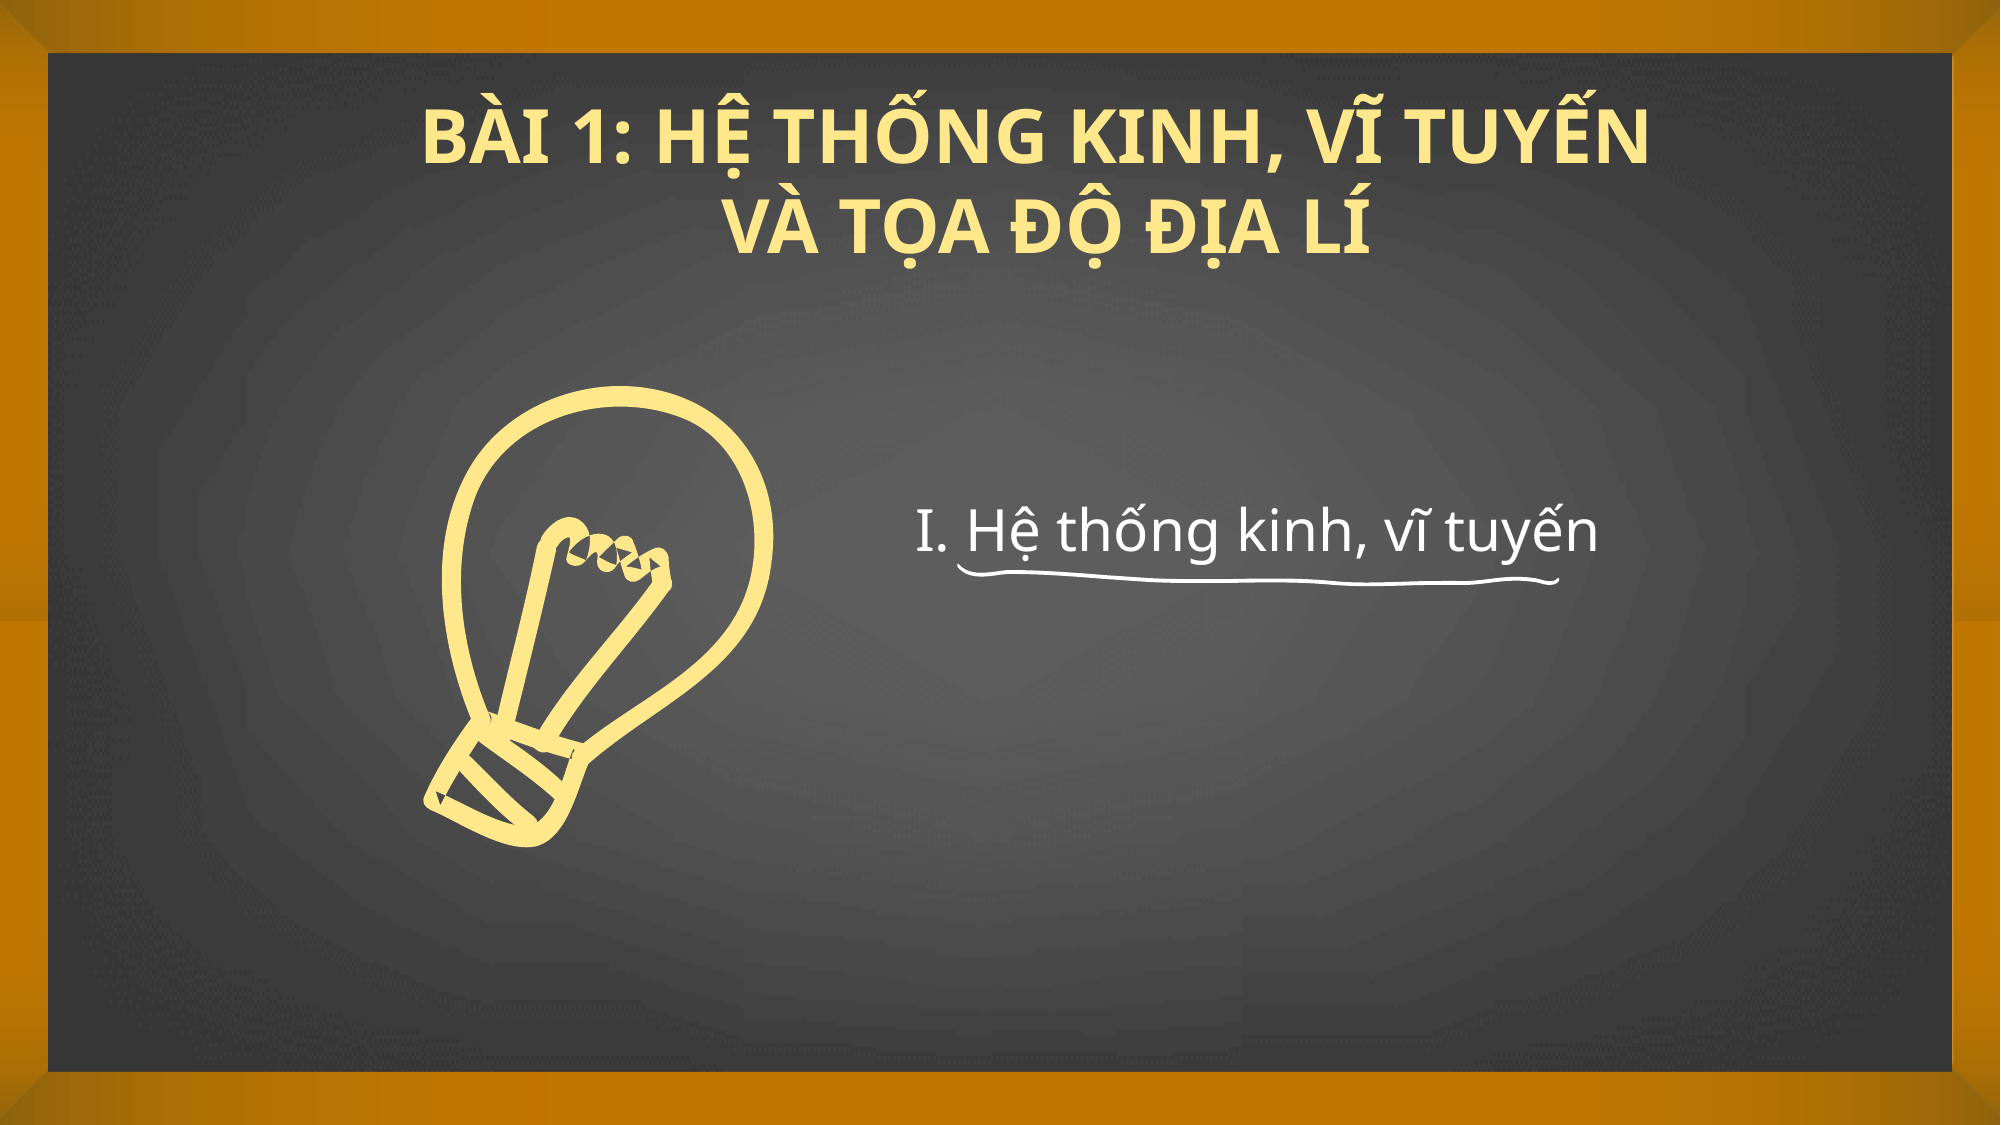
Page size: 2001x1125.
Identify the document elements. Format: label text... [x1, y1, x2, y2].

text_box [421, 367, 782, 853]
text_box BÀI 1: HỆ THỐNG KINH, VĨ TUYẾN VÀ TỌA ĐỘ ĐỊA LÍ [404, 80, 1689, 276]
picture [0, 0, 2000, 1125]
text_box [891, 485, 1624, 588]
